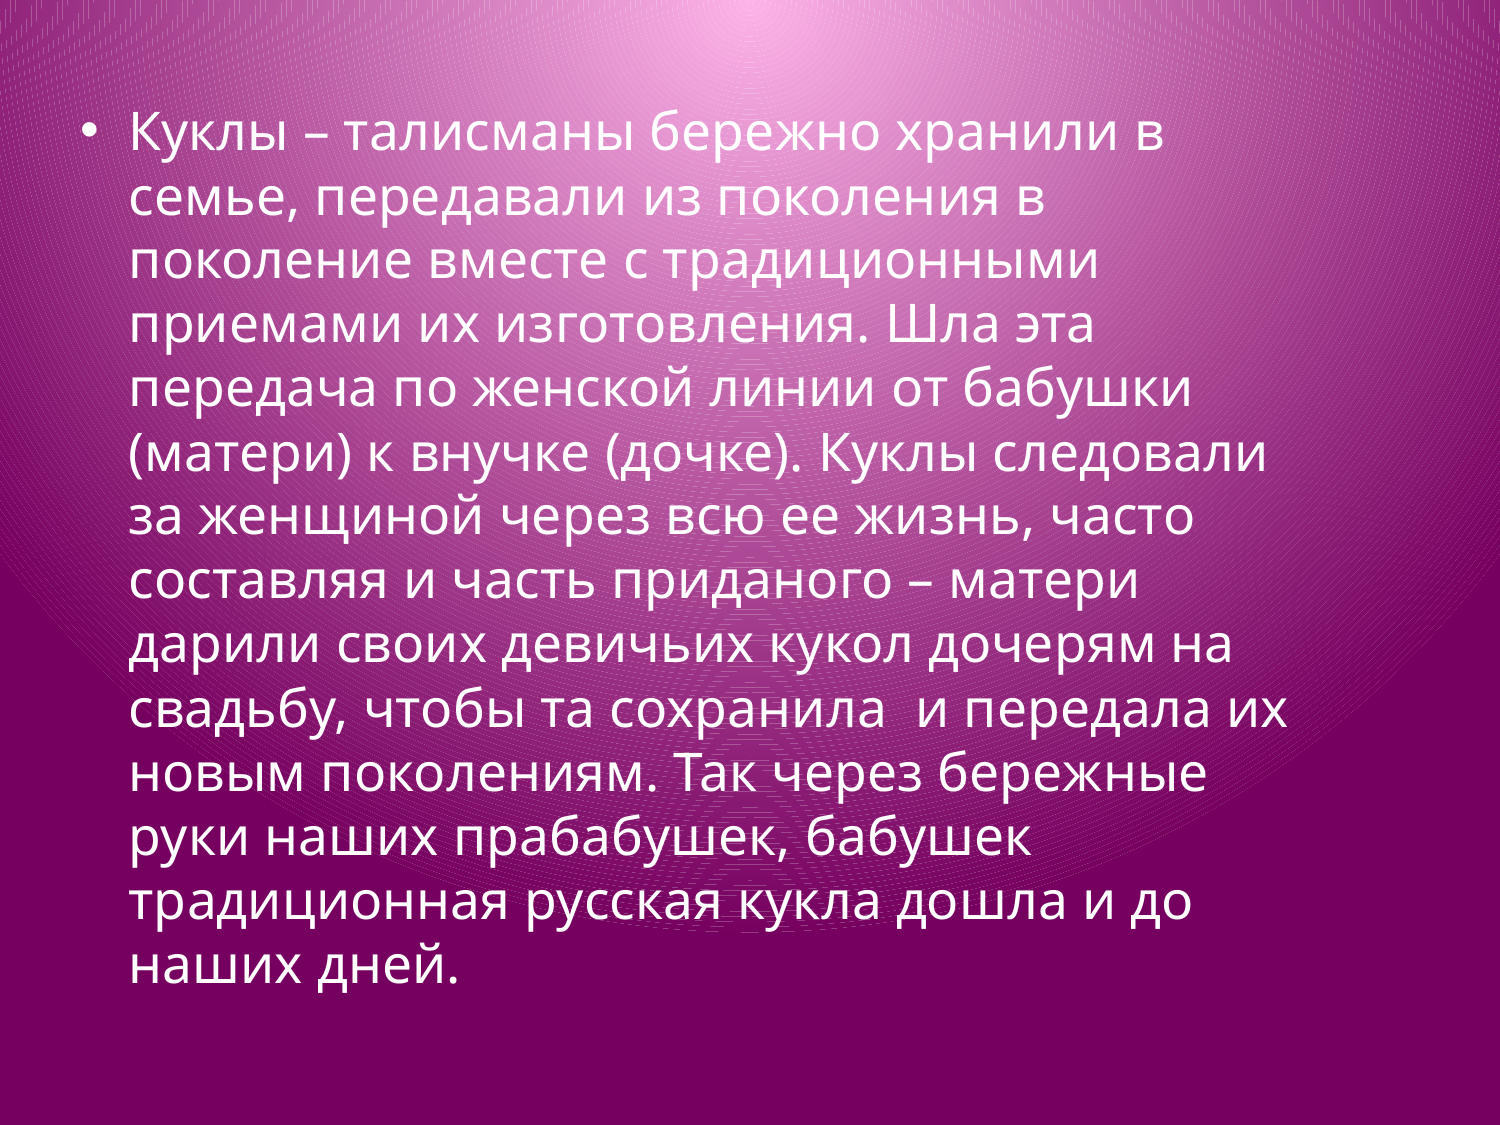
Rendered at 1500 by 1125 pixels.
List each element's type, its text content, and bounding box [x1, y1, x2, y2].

list Куклы – талисманы бережно хранили в семье, передавали из поколения в поколение вместе с традиционными приемами их изготовления. Шла эта передача по женской линии от бабушки (матери) к внучке (дочке). Куклы следовали за женщиной через всю ее жизнь, часто составляя и часть приданого – матери дарили своих девичьих кукол дочерям на свадьбу, чтобы та сохранила и передала их новым поколениям. Так через бережные руки наших прабабушек, бабушек традиционная русская кукла дошла и до наших дней. [64, 90, 1350, 1005]
